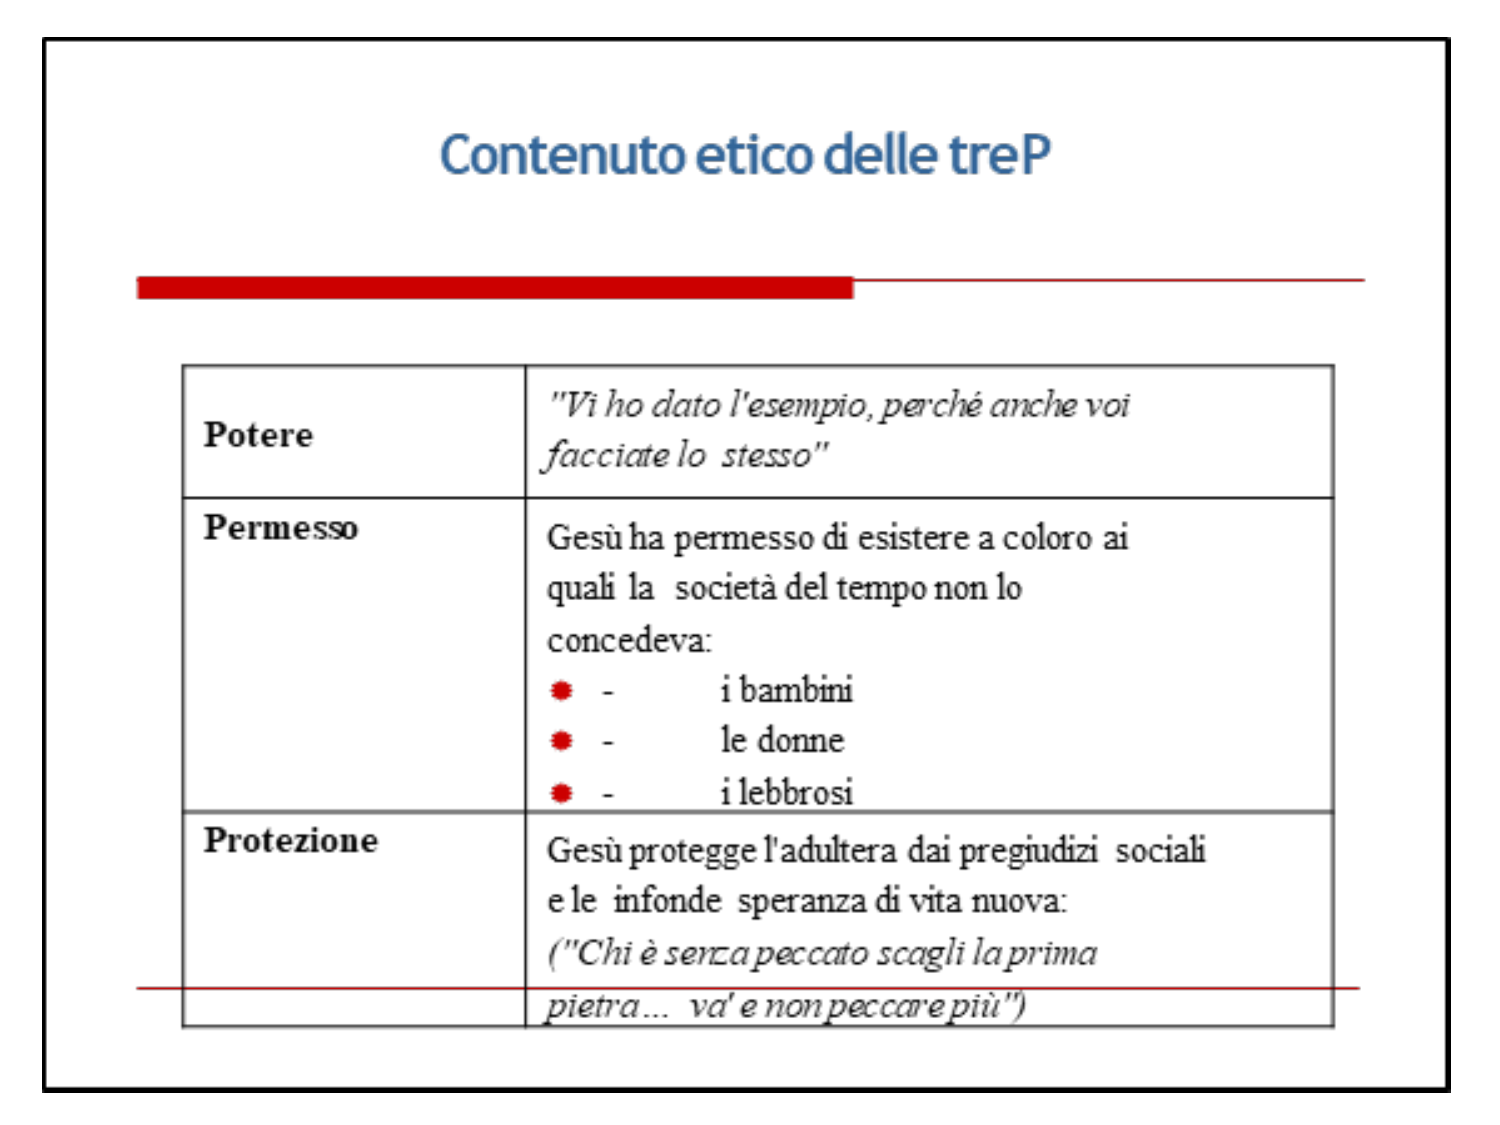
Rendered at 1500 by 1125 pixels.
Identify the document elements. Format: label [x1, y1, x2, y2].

picture [42, 37, 1451, 1093]
